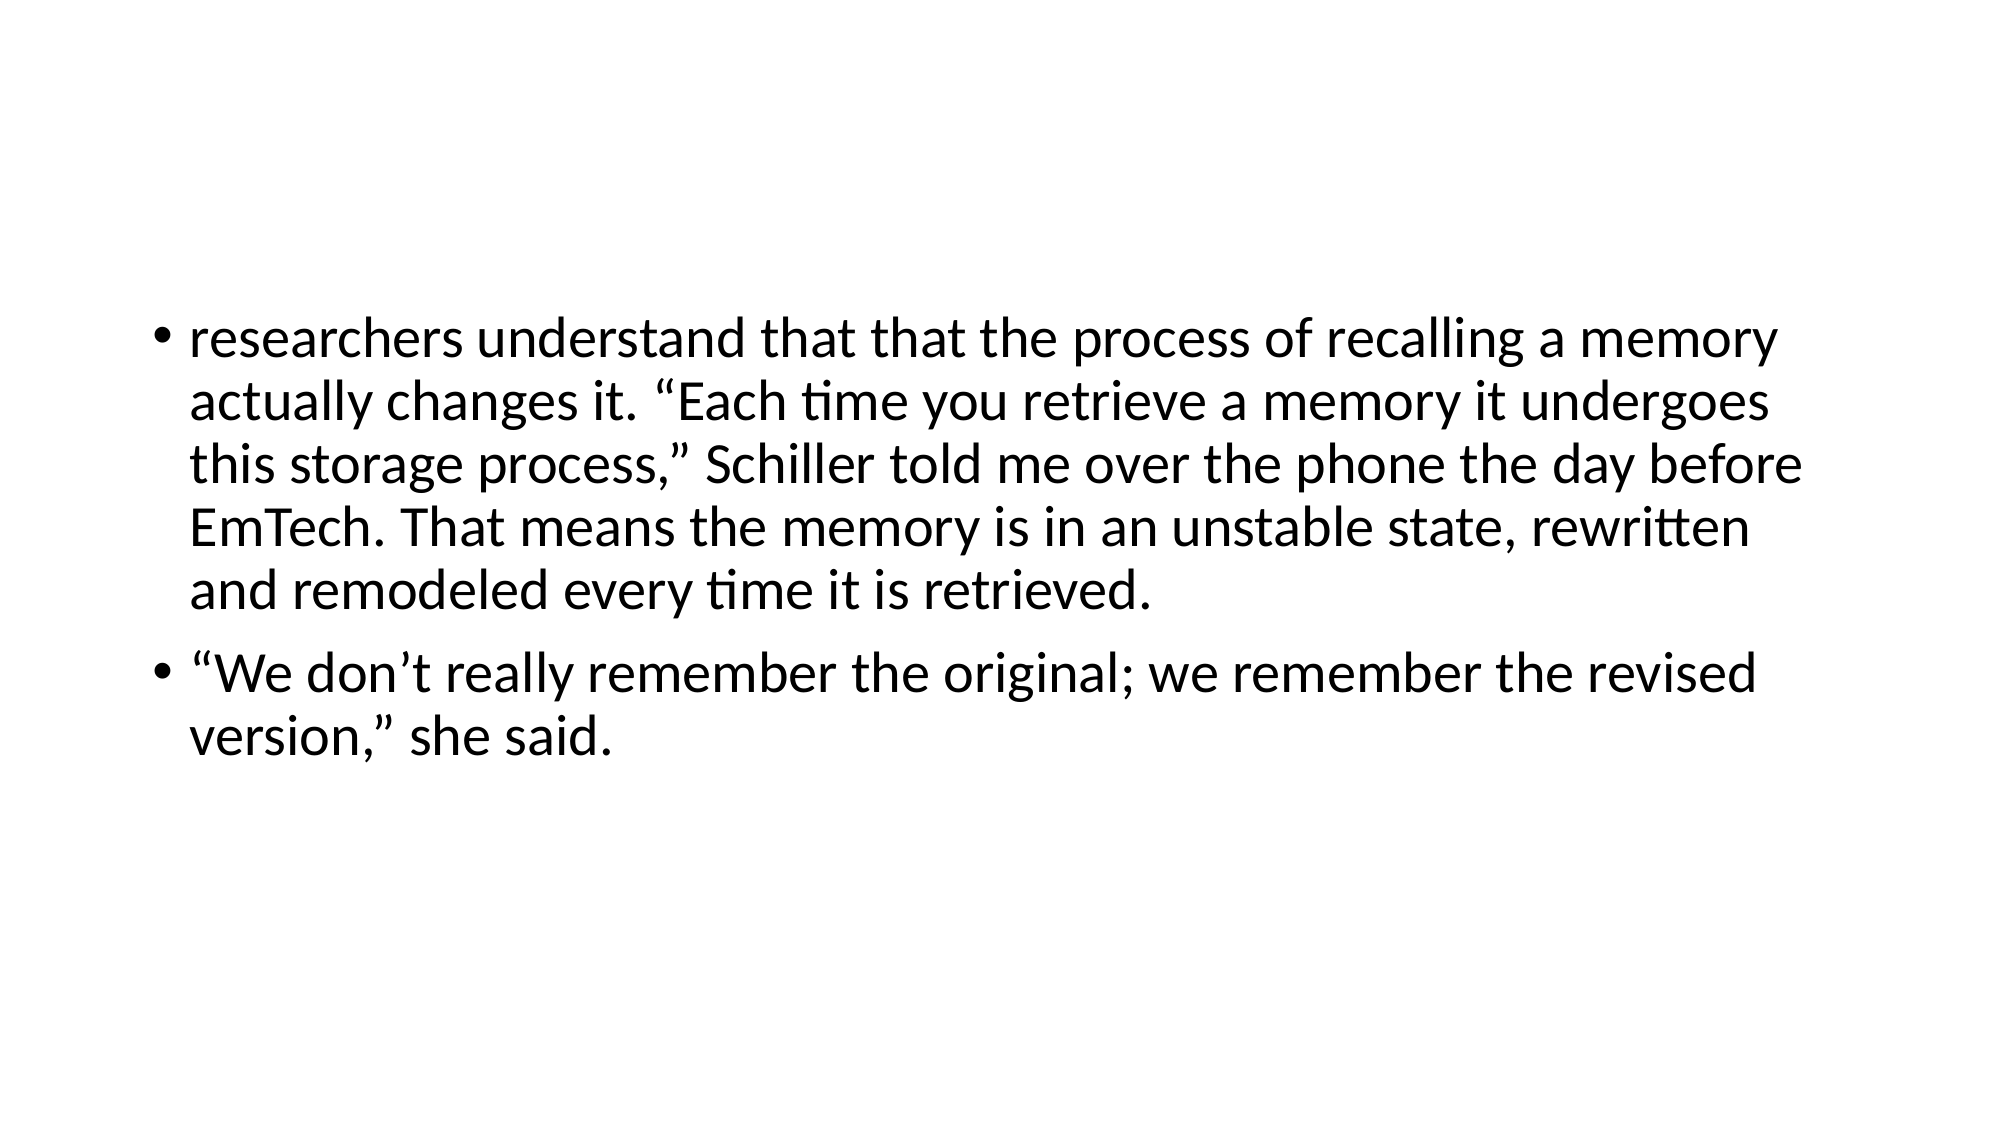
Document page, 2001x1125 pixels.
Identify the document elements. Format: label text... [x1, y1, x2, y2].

list researchers understand that that the process of recalling a memory actually changes it. “Each time you retrieve a memory it undergoes this storage process,” Schiller told me over the phone the day before EmTech. That means the memory is in an unstable state, rewritten and remodeled every time it is retrieved. “We don’t really remember the original; we remember the revised version,” she said. [137, 299, 1863, 1014]
